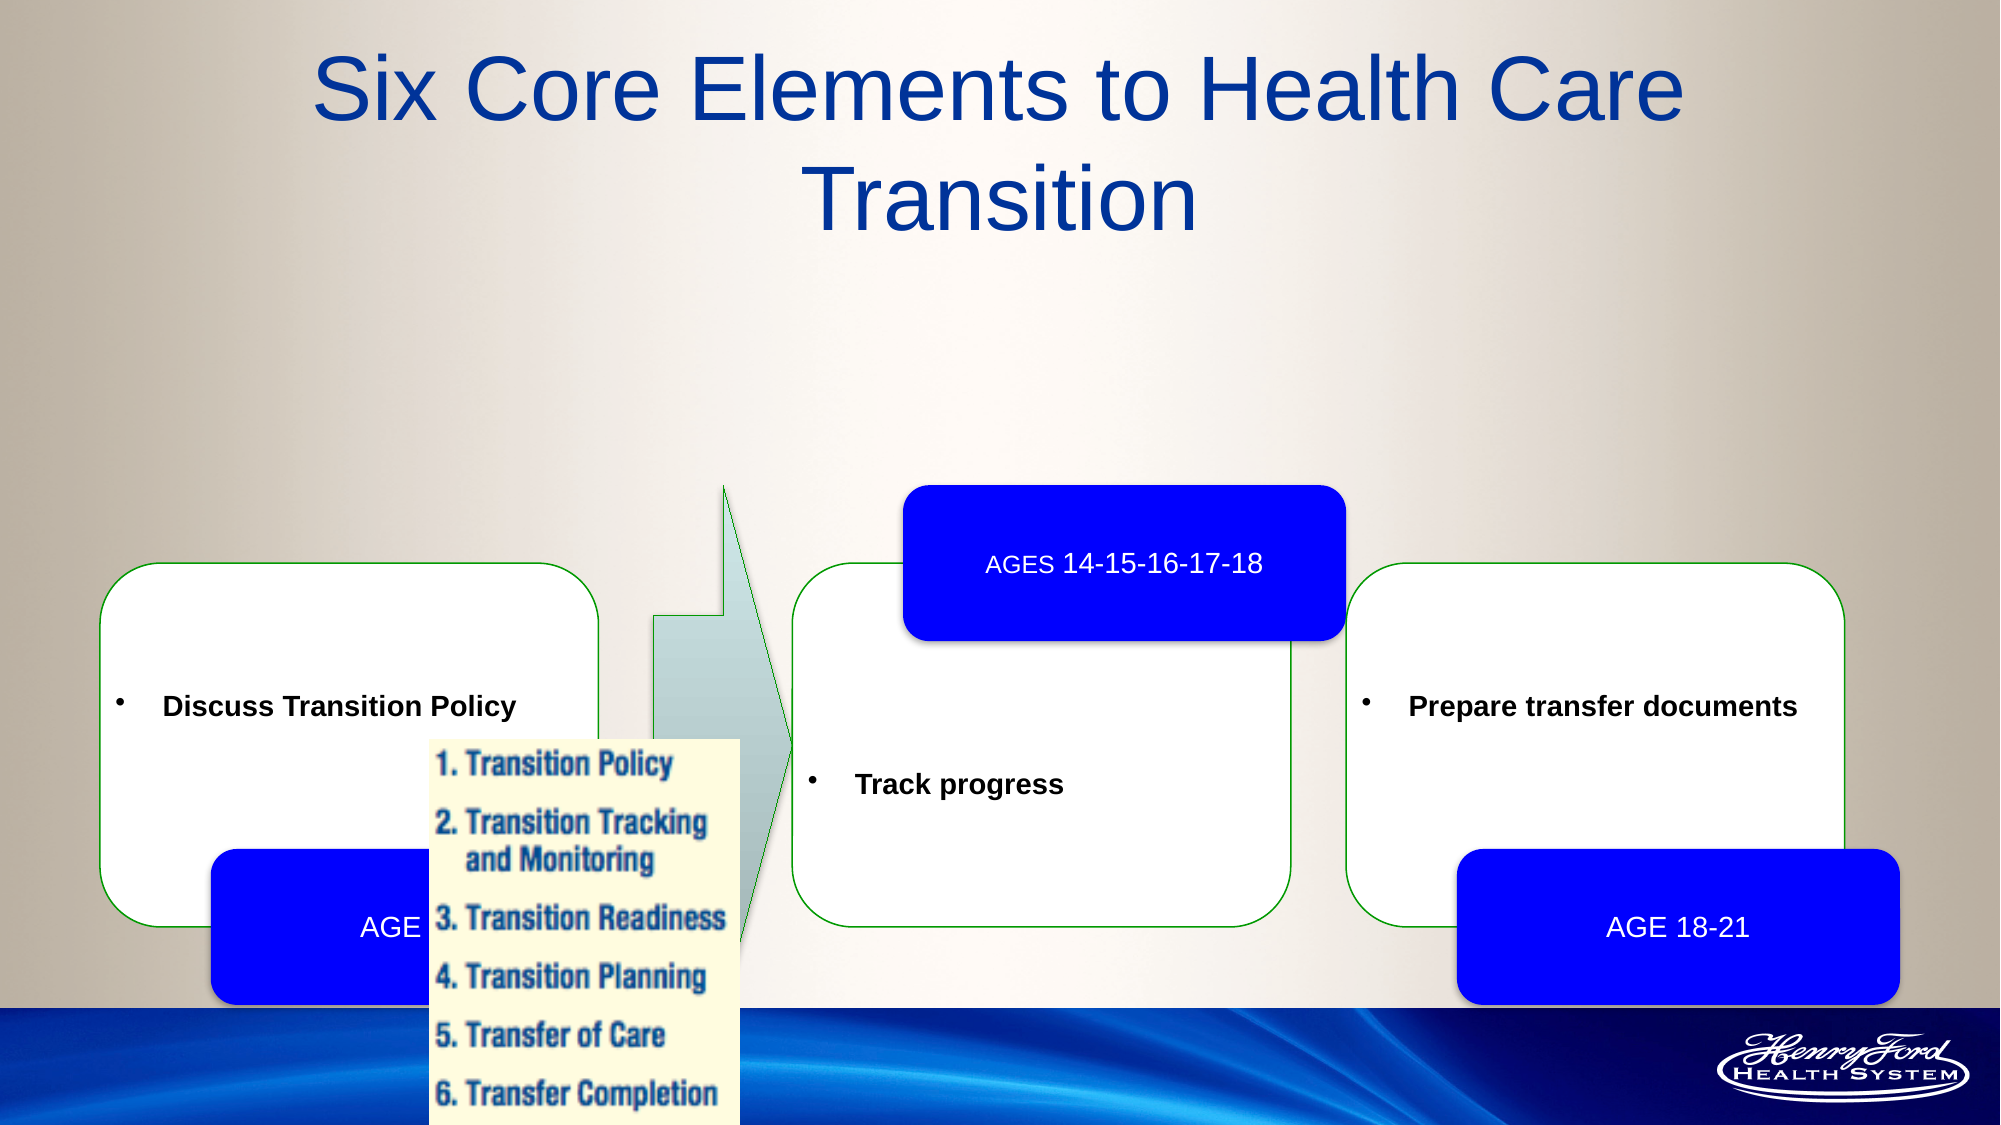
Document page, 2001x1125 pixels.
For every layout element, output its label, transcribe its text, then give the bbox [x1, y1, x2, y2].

title Six Core Elements to Health Care Transition [99, 44, 1901, 233]
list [99, 262, 1901, 1006]
picture [0, 0, 2000, 1125]
